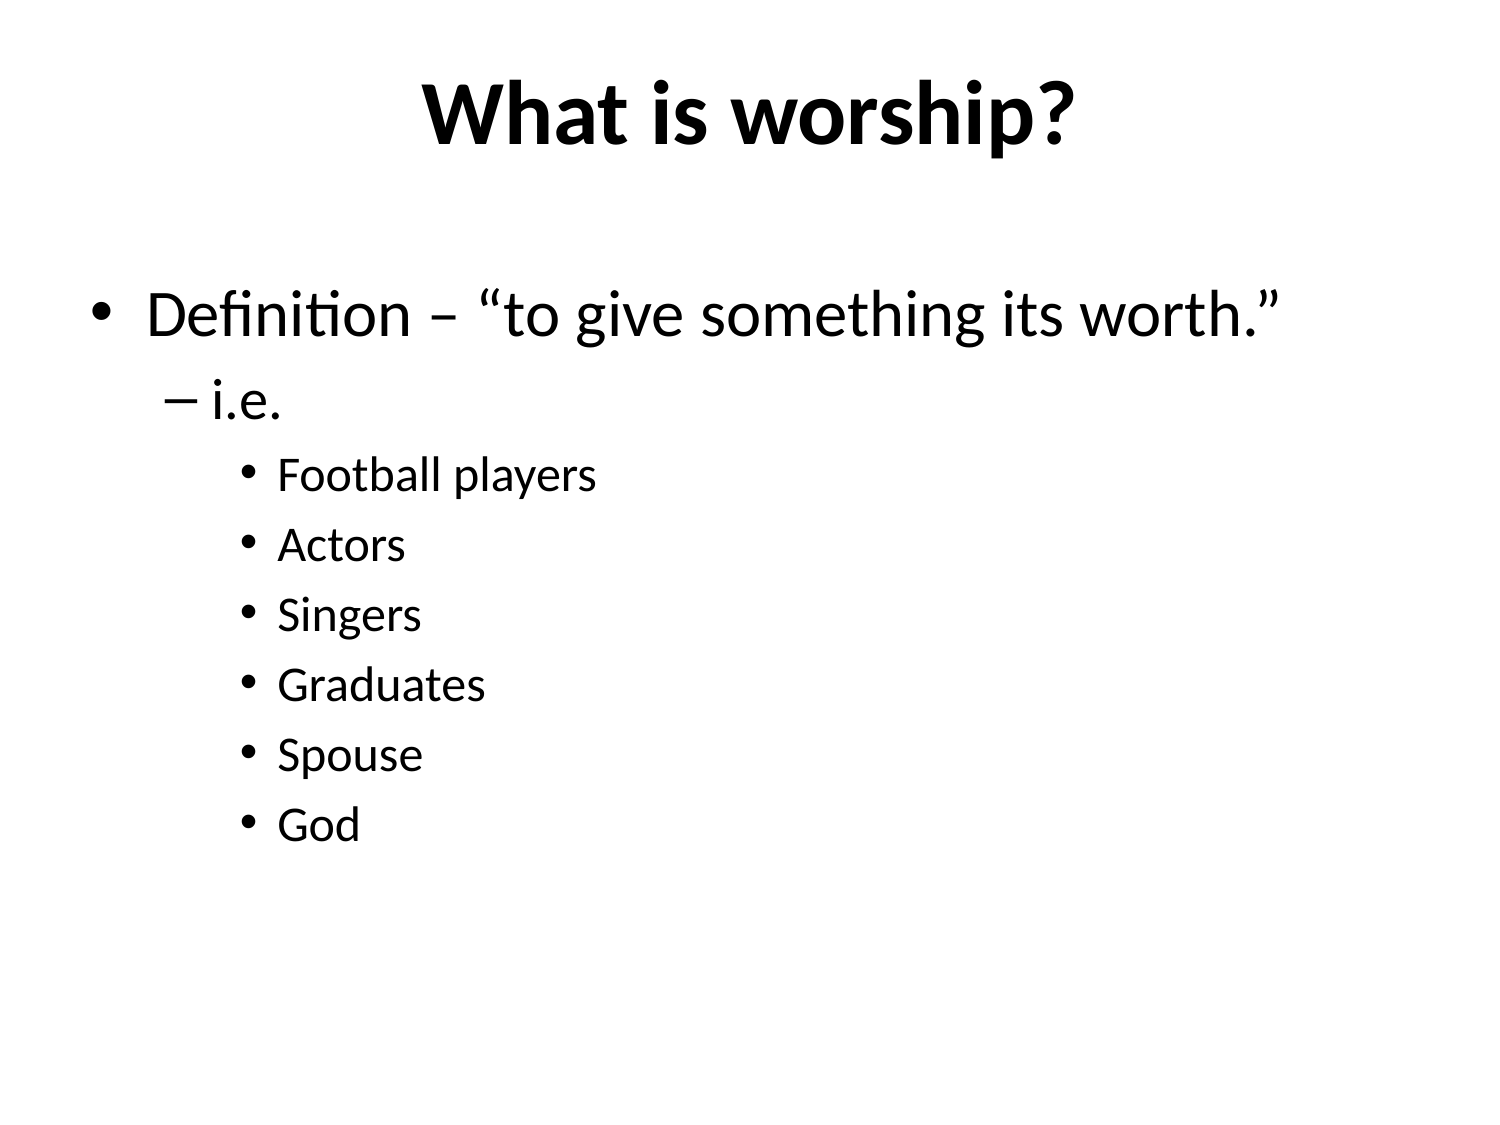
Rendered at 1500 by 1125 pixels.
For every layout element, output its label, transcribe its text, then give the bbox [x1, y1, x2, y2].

title What is worship? [75, 45, 1425, 233]
list Definition – “to give something its worth.” i.e. Football players Actors Singers Graduates Spouse God [75, 262, 1425, 1005]
